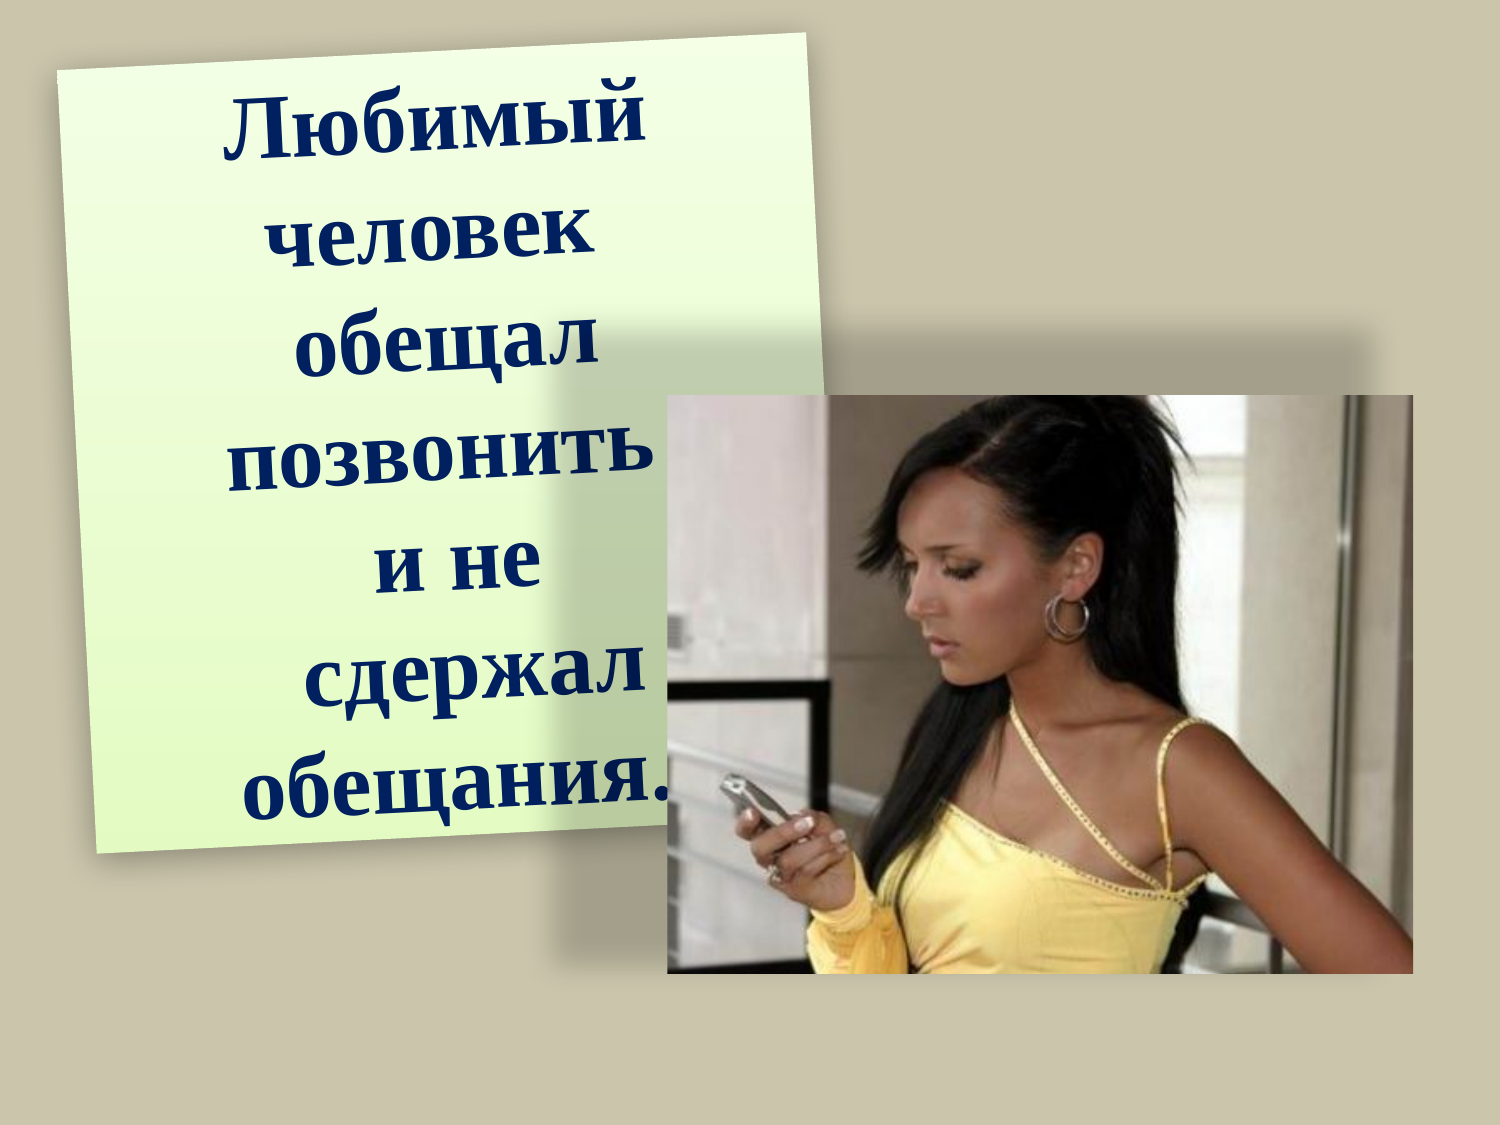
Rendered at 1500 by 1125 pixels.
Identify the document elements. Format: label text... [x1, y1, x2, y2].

text_box Любимый человек обещал позвонить и не сдержал обещания. [56, 31, 822, 855]
picture [666, 395, 1414, 974]
